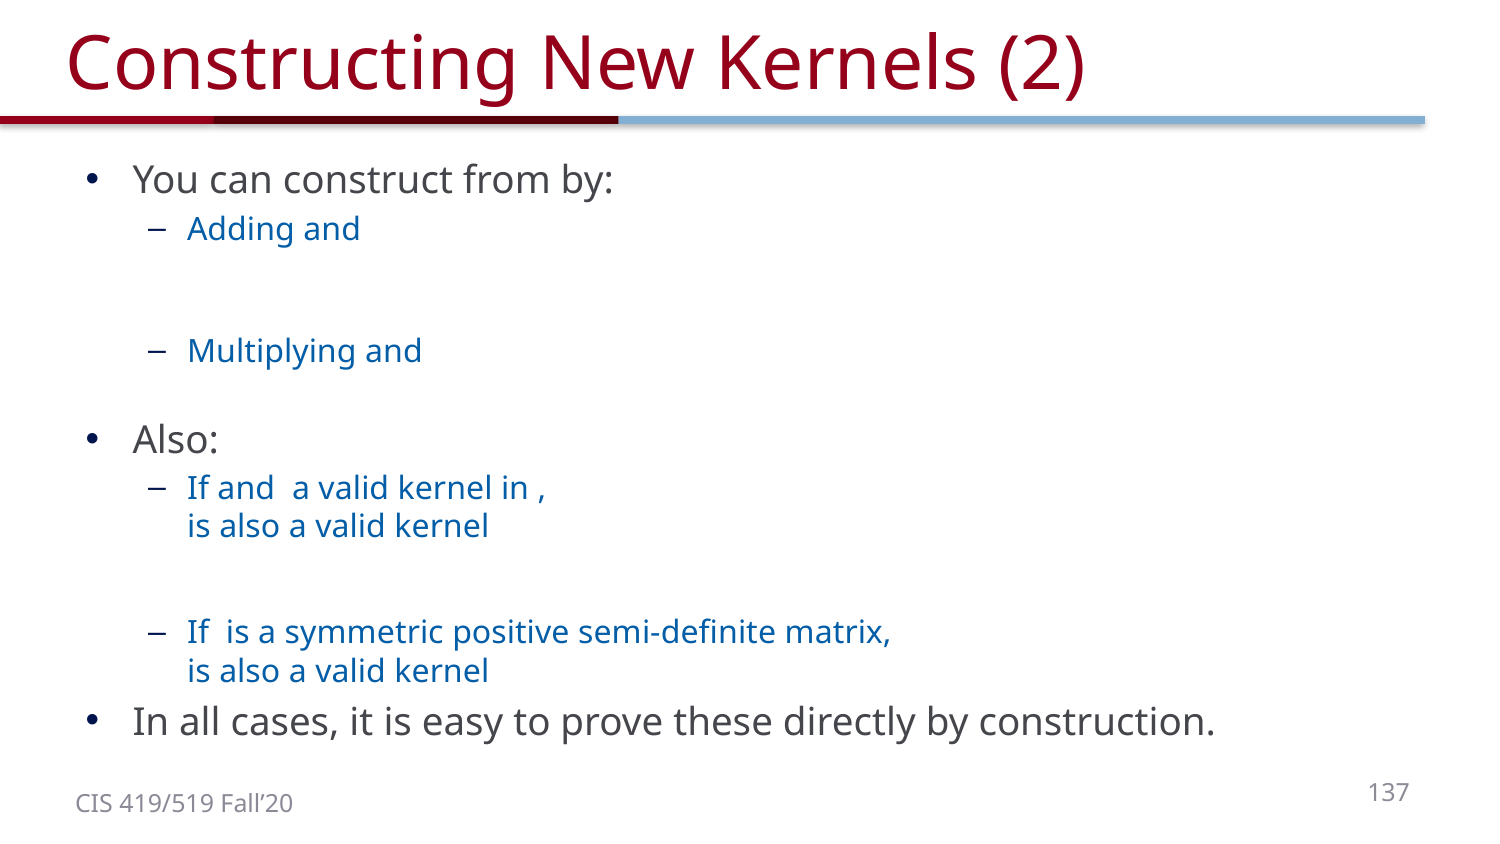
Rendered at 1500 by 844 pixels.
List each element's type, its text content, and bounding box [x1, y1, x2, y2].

title Constructing New Kernels (2) [50, 2, 1401, 117]
slide_number 137 [1074, 770, 1425, 816]
